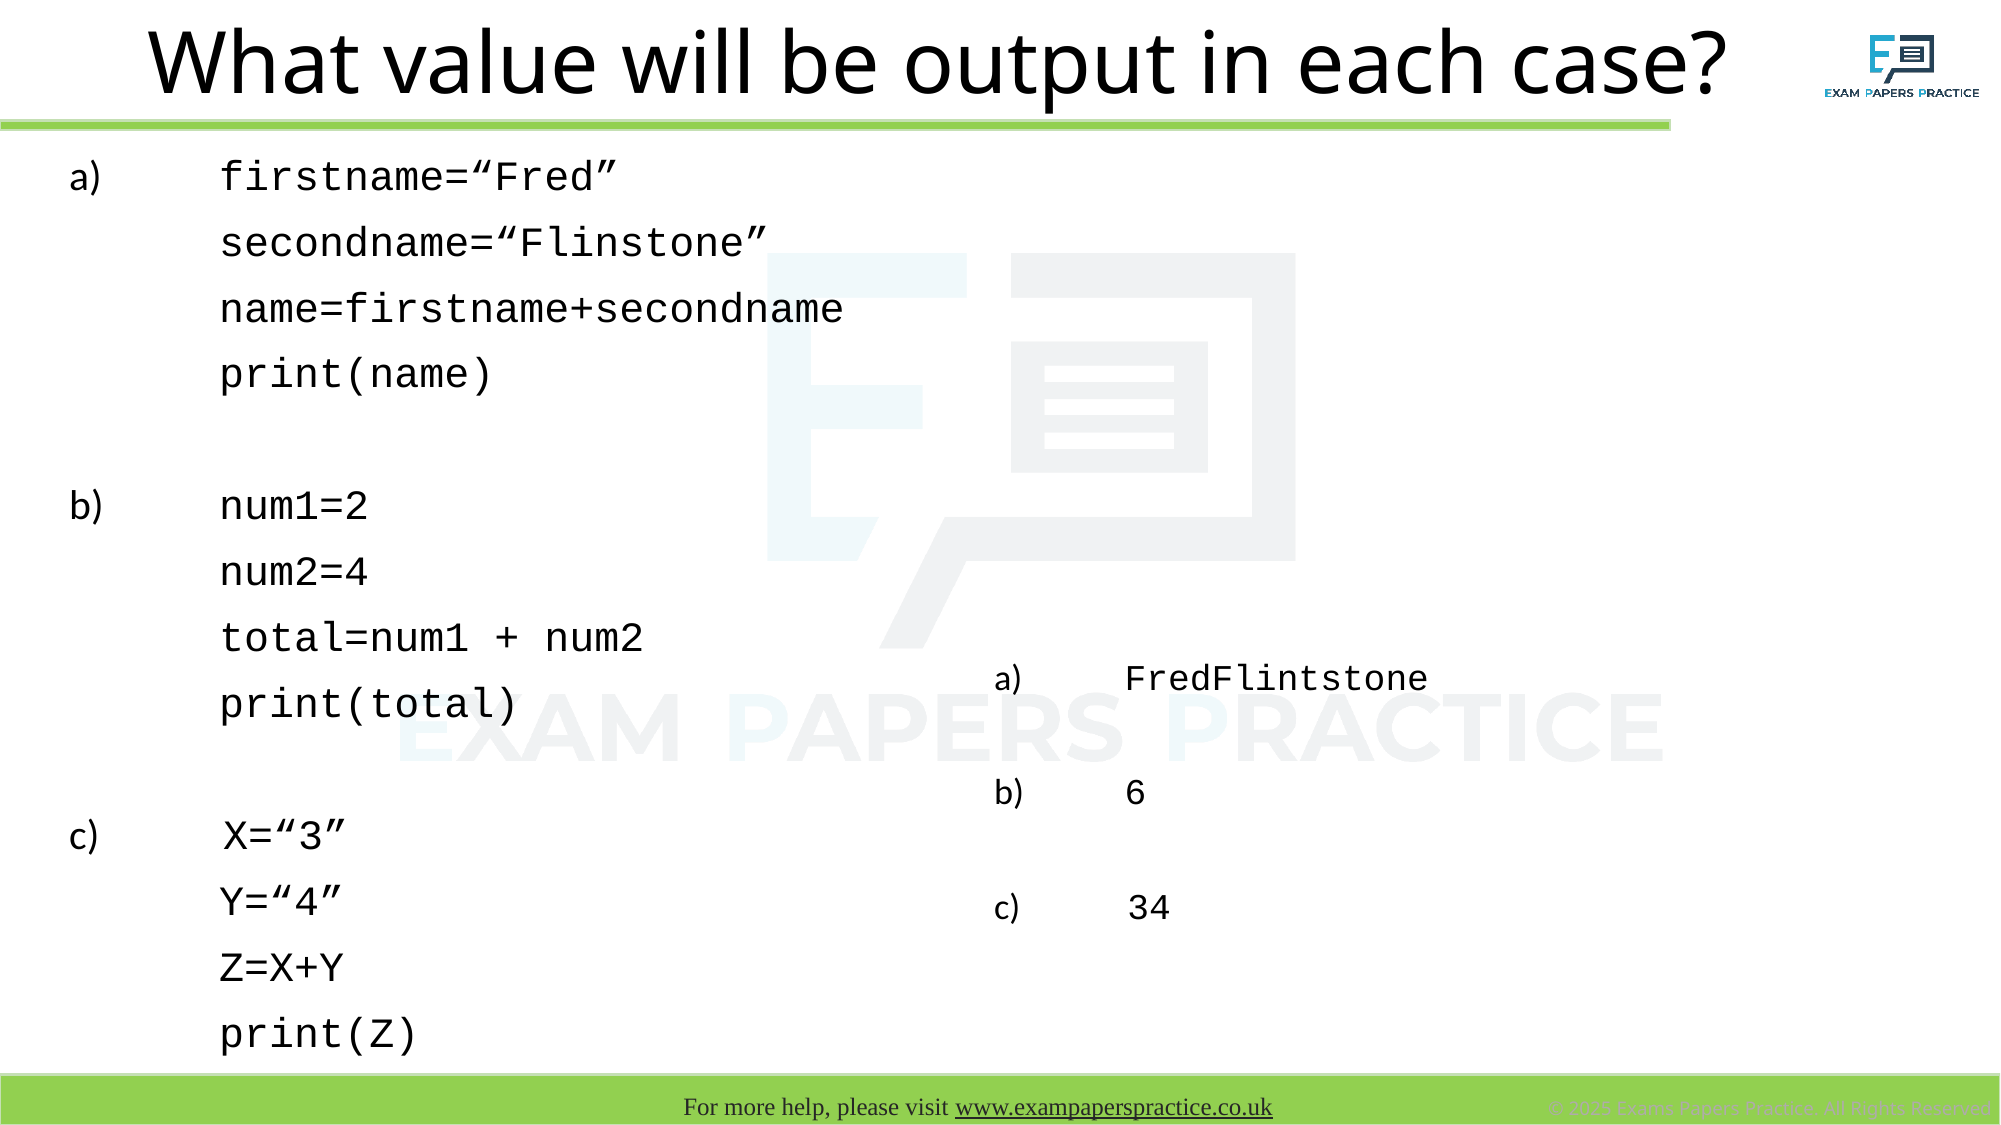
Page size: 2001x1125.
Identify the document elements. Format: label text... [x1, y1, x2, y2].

text_box a) FredFlintstone b) 6 c) 34 [979, 651, 2000, 1051]
title What value will be output in each case? [132, 11, 1858, 121]
list a) firstname=“Fred” secondname=“Flinstone” name=firstname+secondname print(name) b) num1=2 num2=4 total=num1 + num2 print(total) c) X=“3” Y=“4” Z=X+Y print(Z) [54, 146, 1822, 1085]
